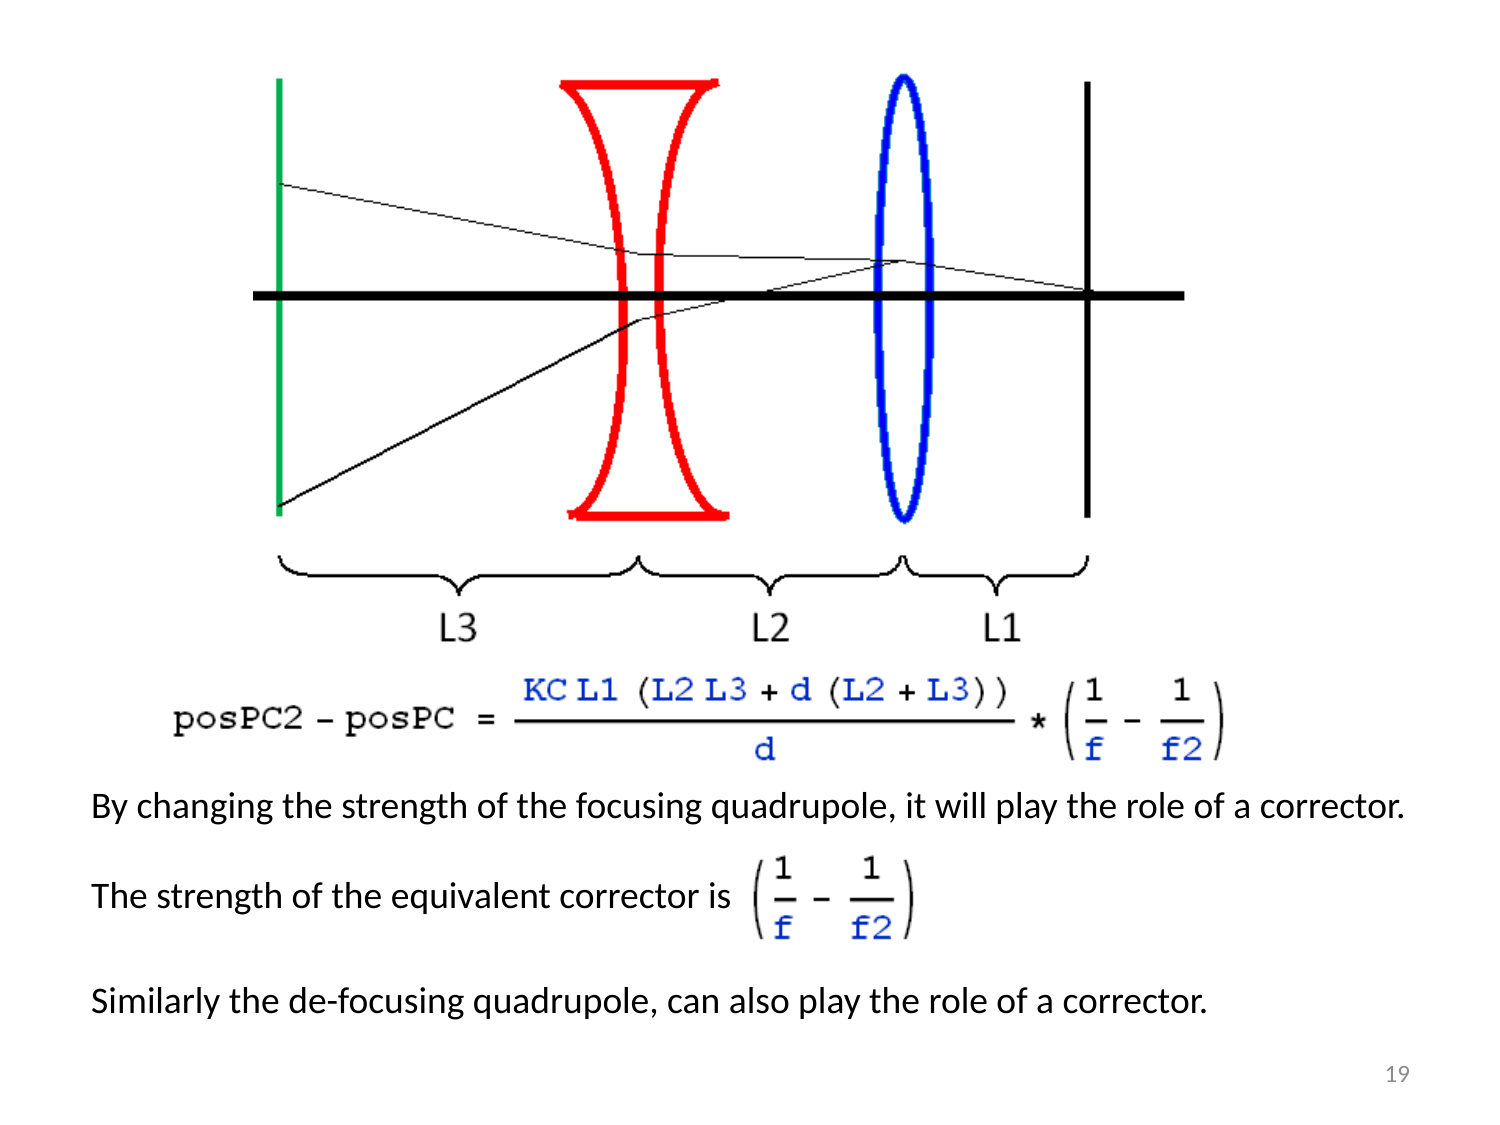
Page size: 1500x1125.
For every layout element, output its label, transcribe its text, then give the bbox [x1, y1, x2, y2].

picture [751, 838, 918, 952]
slide_number 19 [1074, 1042, 1425, 1103]
text_box By changing the strength of the focusing quadrupole, it will play the role of a corrector. The strength of the equivalent corrector is [76, 773, 1464, 924]
text_box Similarly the de-focusing quadrupole, can also play the role of a corrector. [76, 968, 1464, 1029]
picture [252, 34, 1194, 662]
picture [169, 670, 1228, 773]
